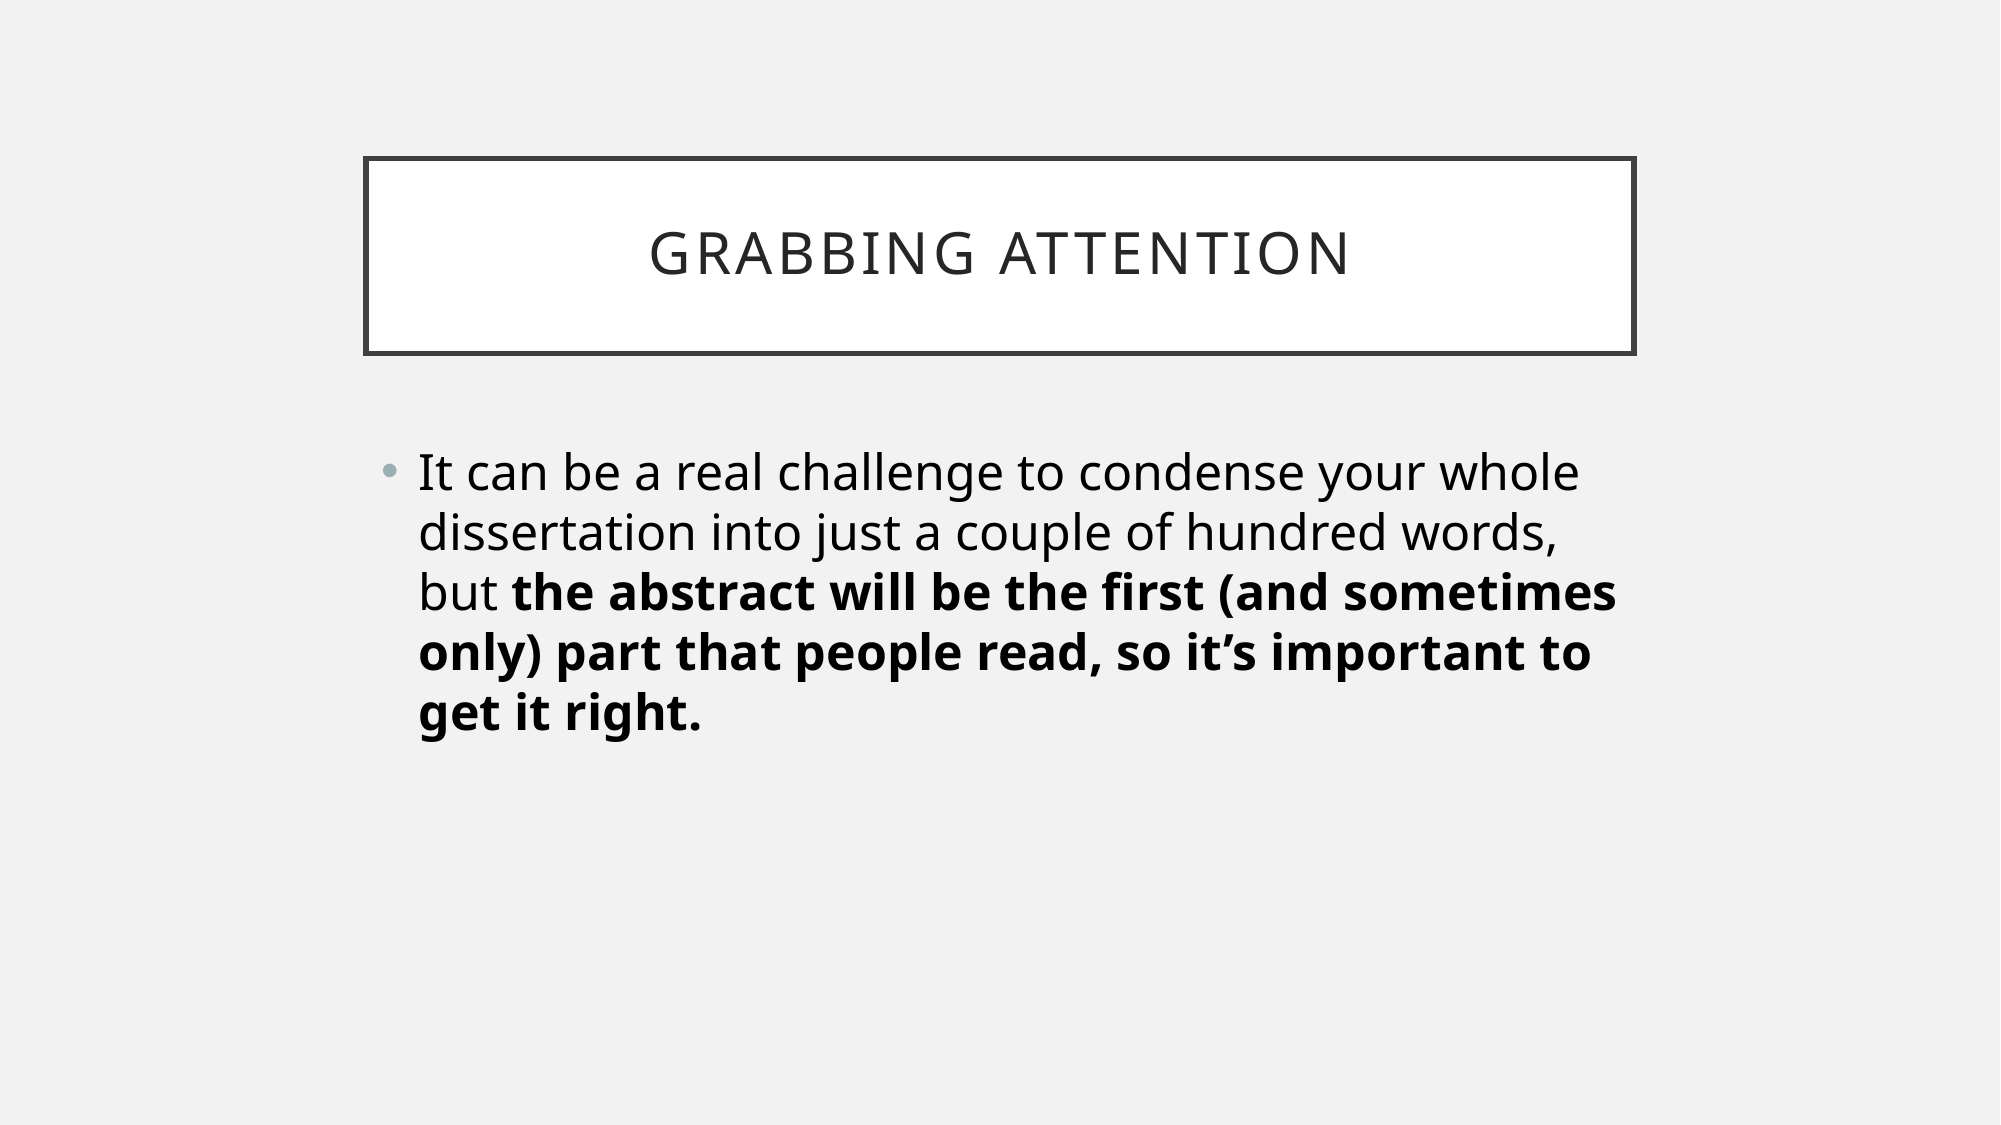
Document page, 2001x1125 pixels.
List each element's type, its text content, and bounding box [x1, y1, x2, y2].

list It can be a real challenge to condense your whole dissertation into just a couple of hundred words, but the abstract will be the first (and sometimes only) part that people read, so it’s important to get it right. [366, 432, 1634, 942]
title Grabbing attention [363, 156, 1637, 356]
